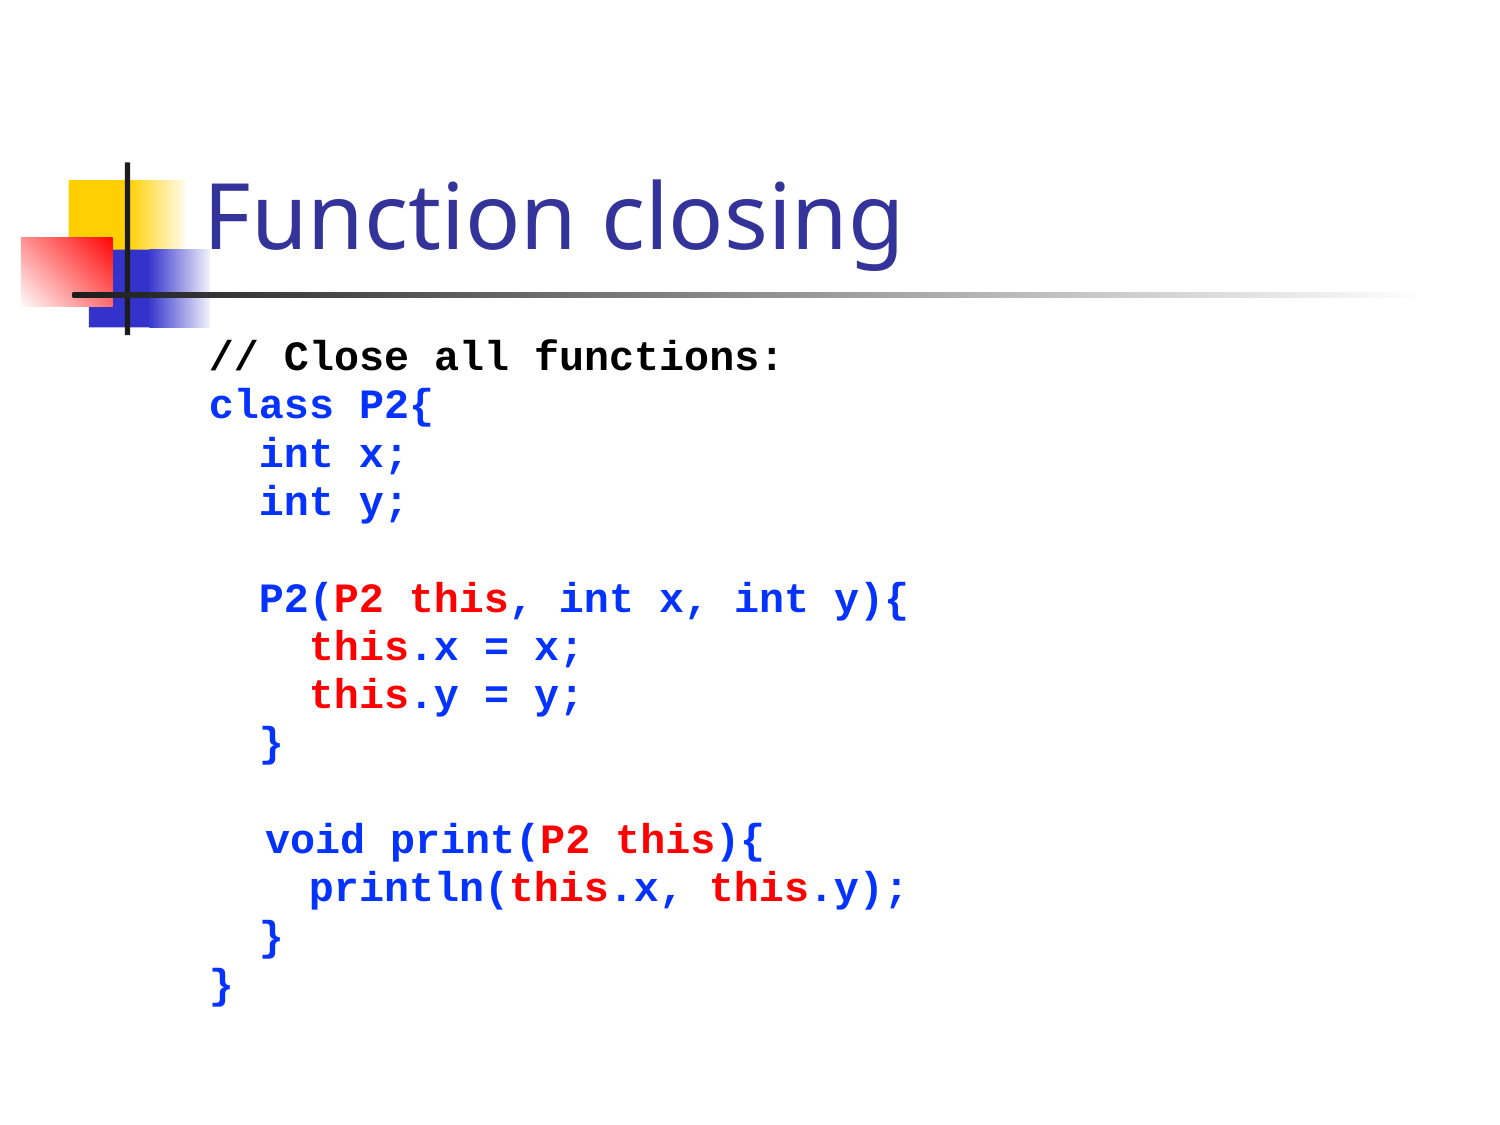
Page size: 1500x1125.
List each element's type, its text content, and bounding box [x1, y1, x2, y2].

list // Close all functions: class P2{ int x; int y; P2(P2 this, int x, int y){ this.x = x; this.y = y; } void print(P2 this){ println(this.x, this.y); } } [193, 331, 1469, 1006]
title Function closing [188, 35, 1468, 275]
